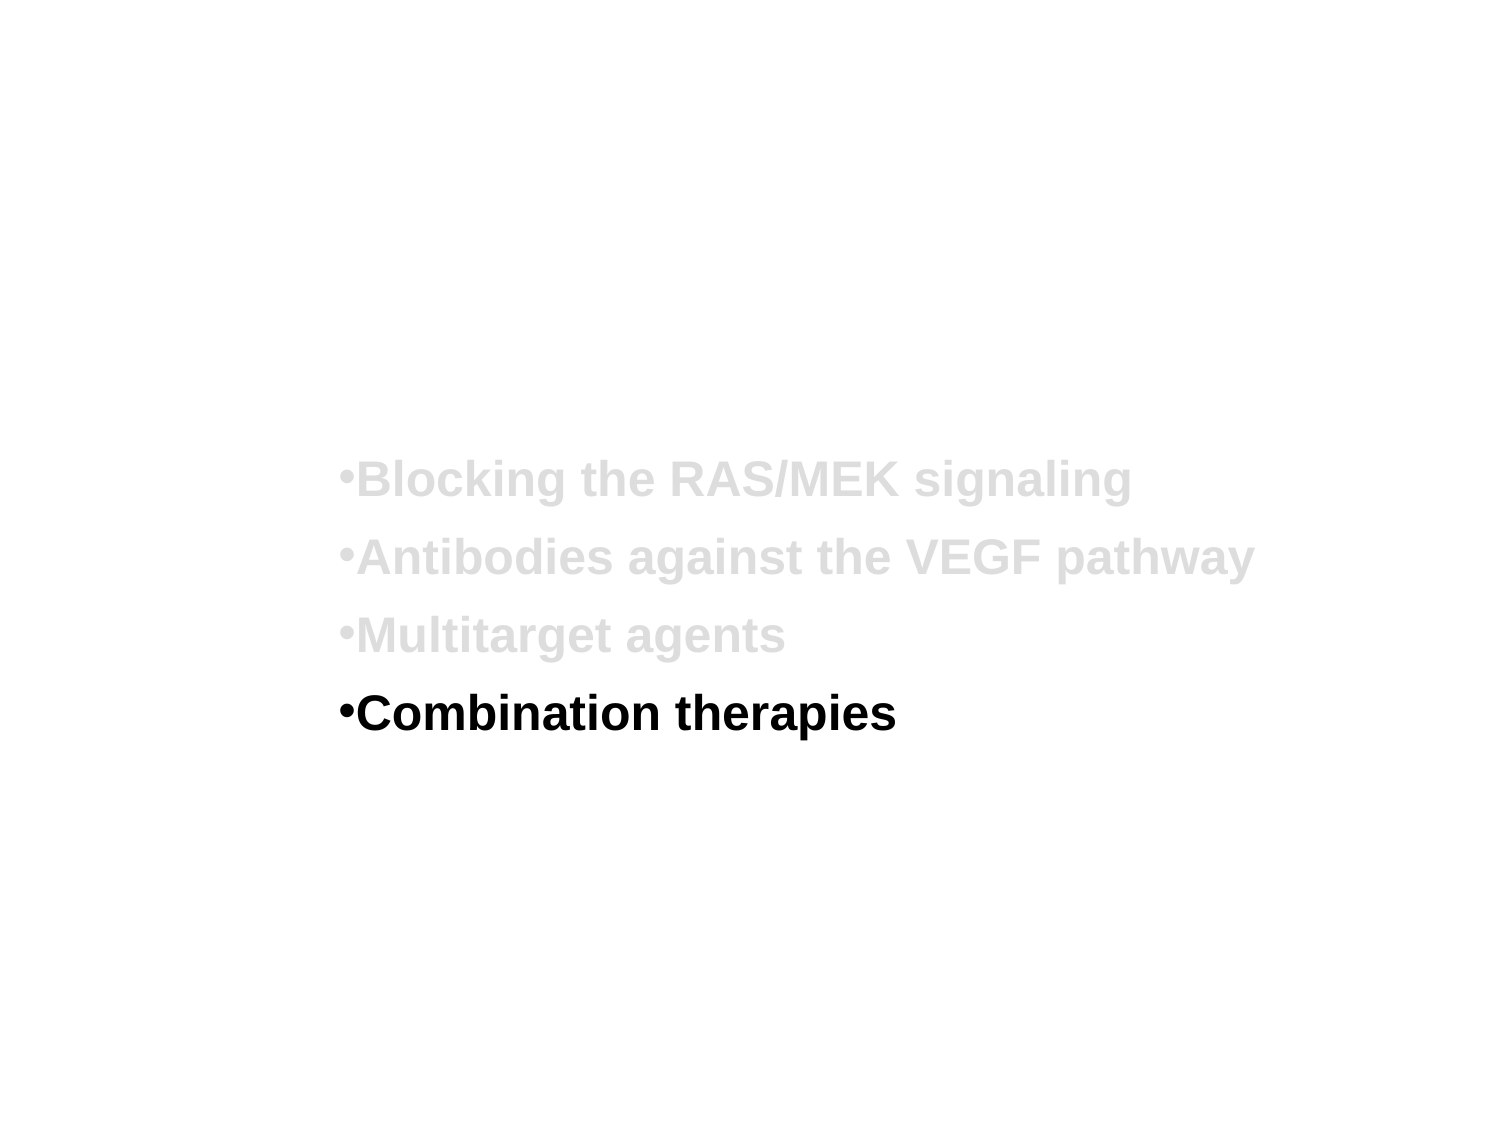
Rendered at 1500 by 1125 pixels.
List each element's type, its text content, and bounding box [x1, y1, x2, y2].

text_box Blocking the RAS/MEK signaling Antibodies against the VEGF pathway Multitarget agents Combination therapies [147, 420, 1447, 799]
